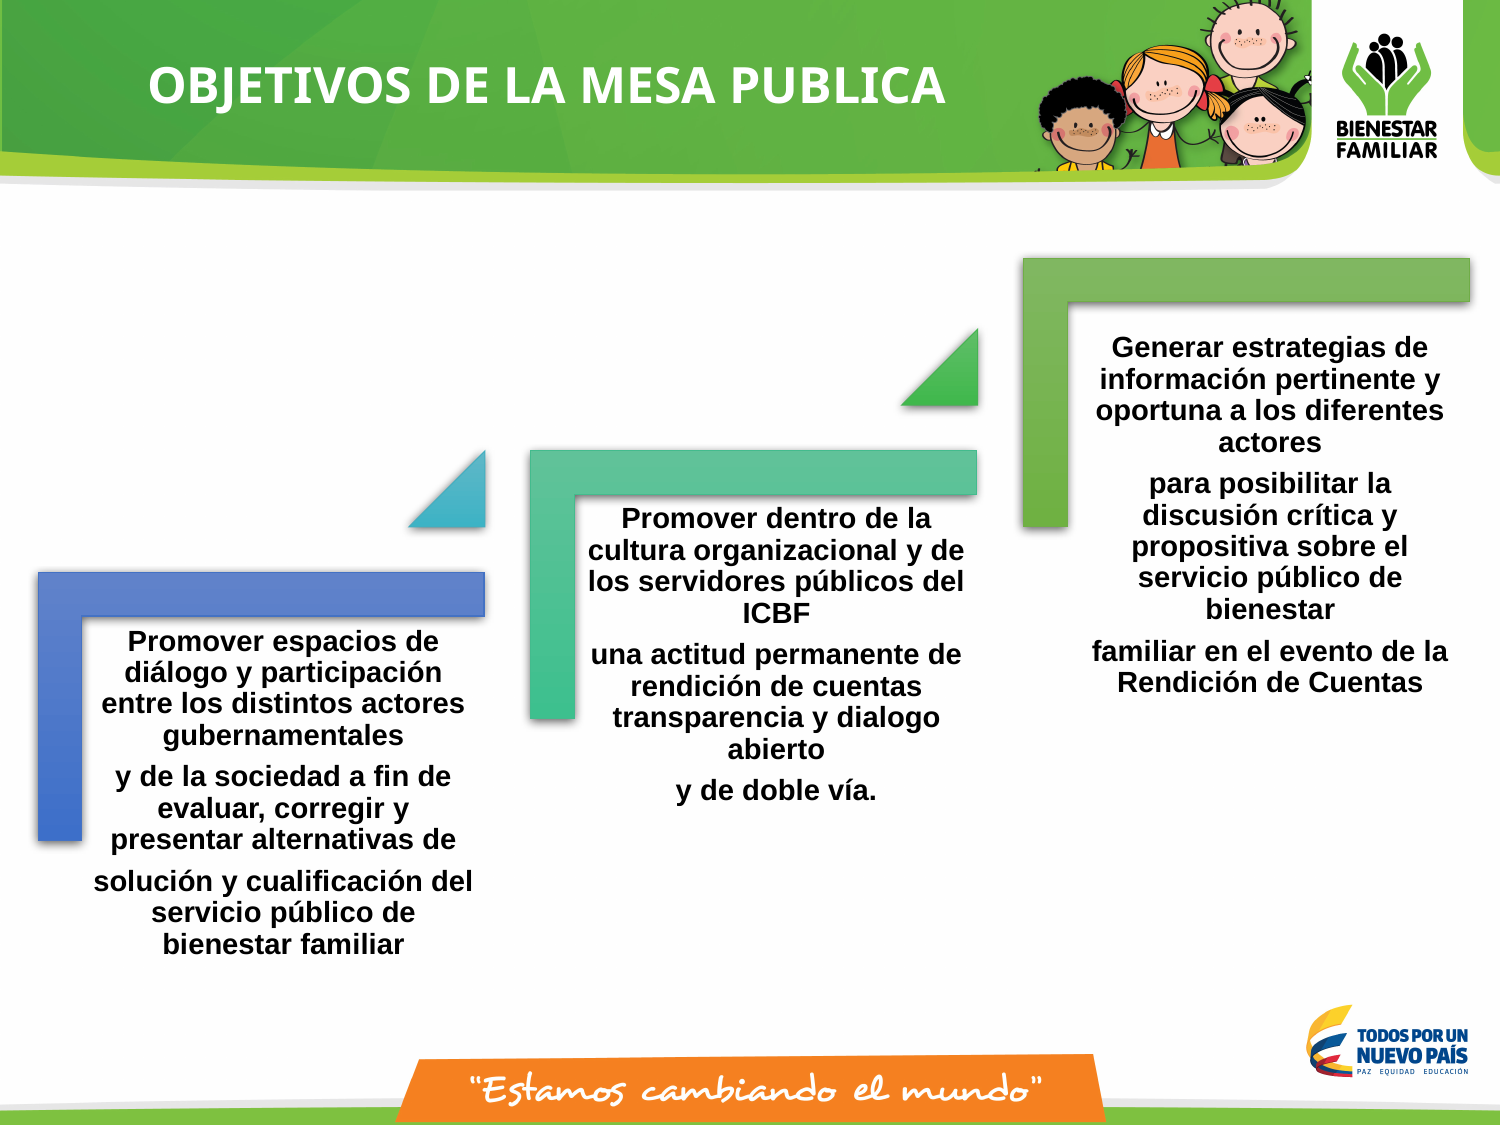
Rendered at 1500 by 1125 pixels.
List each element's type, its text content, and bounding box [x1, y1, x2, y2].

text_box OBJETIVOS DE LA MESA PUBLICA [37, 36, 1057, 190]
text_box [37, 191, 1472, 1011]
picture [0, 0, 1500, 1125]
